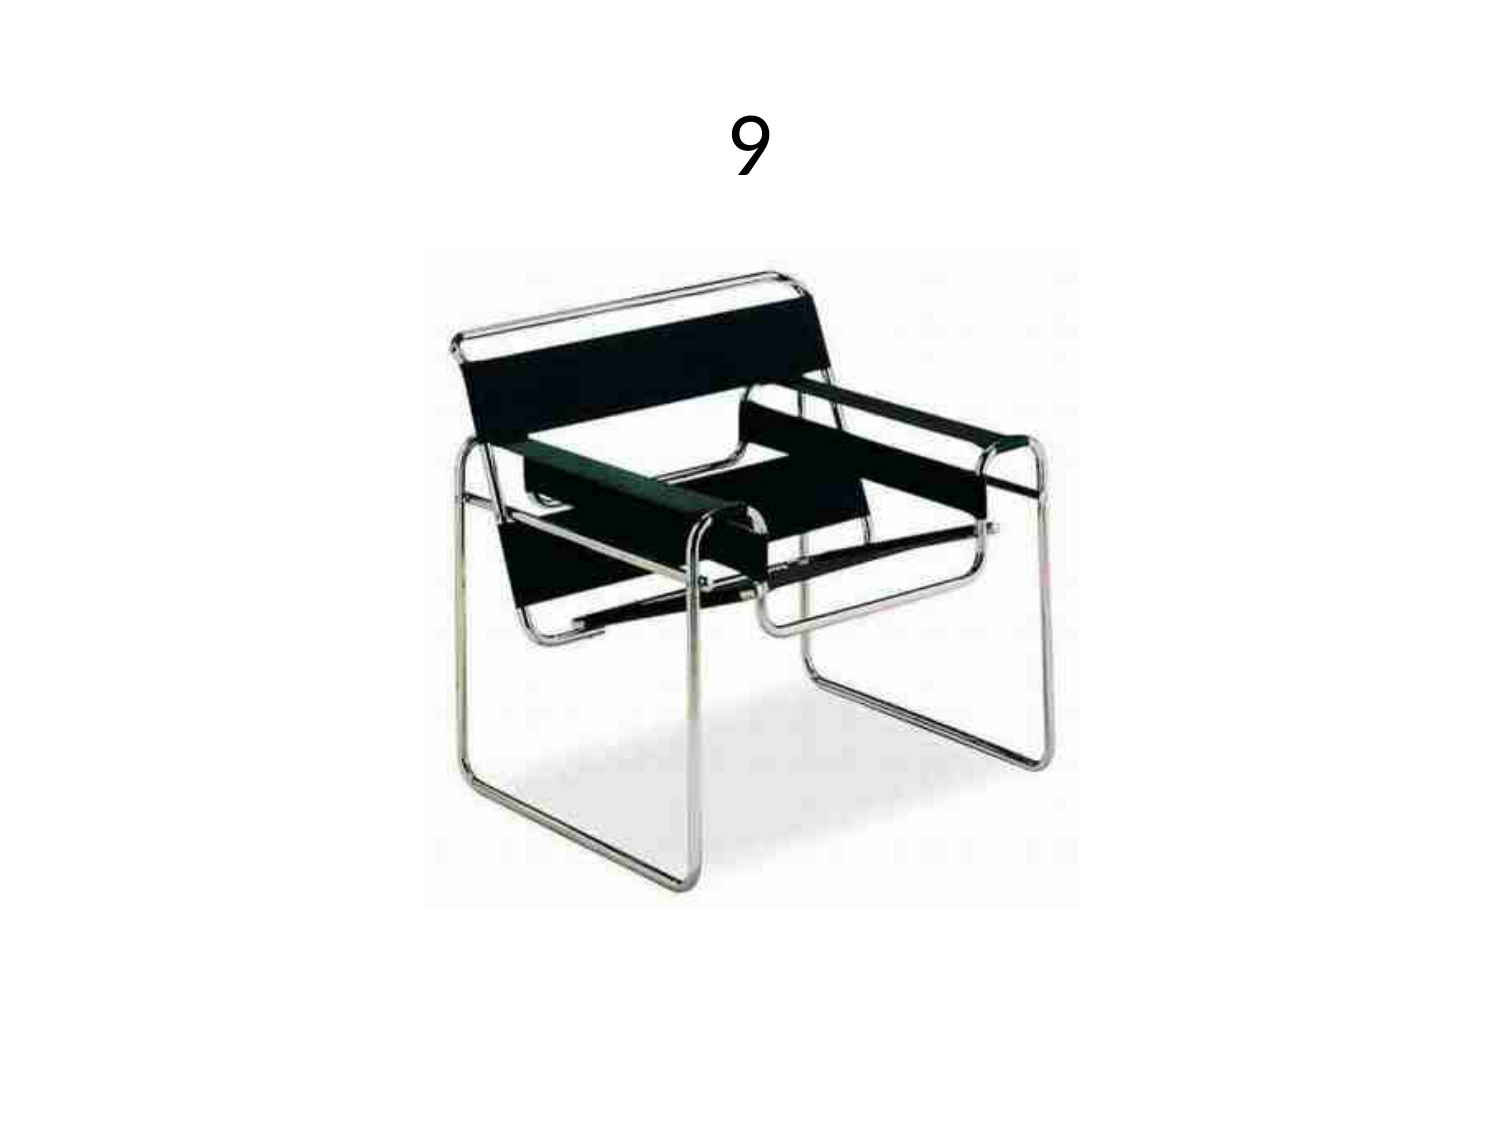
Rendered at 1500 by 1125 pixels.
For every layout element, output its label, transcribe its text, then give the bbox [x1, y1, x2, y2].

title 9 [75, 45, 1425, 233]
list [421, 245, 1080, 907]
